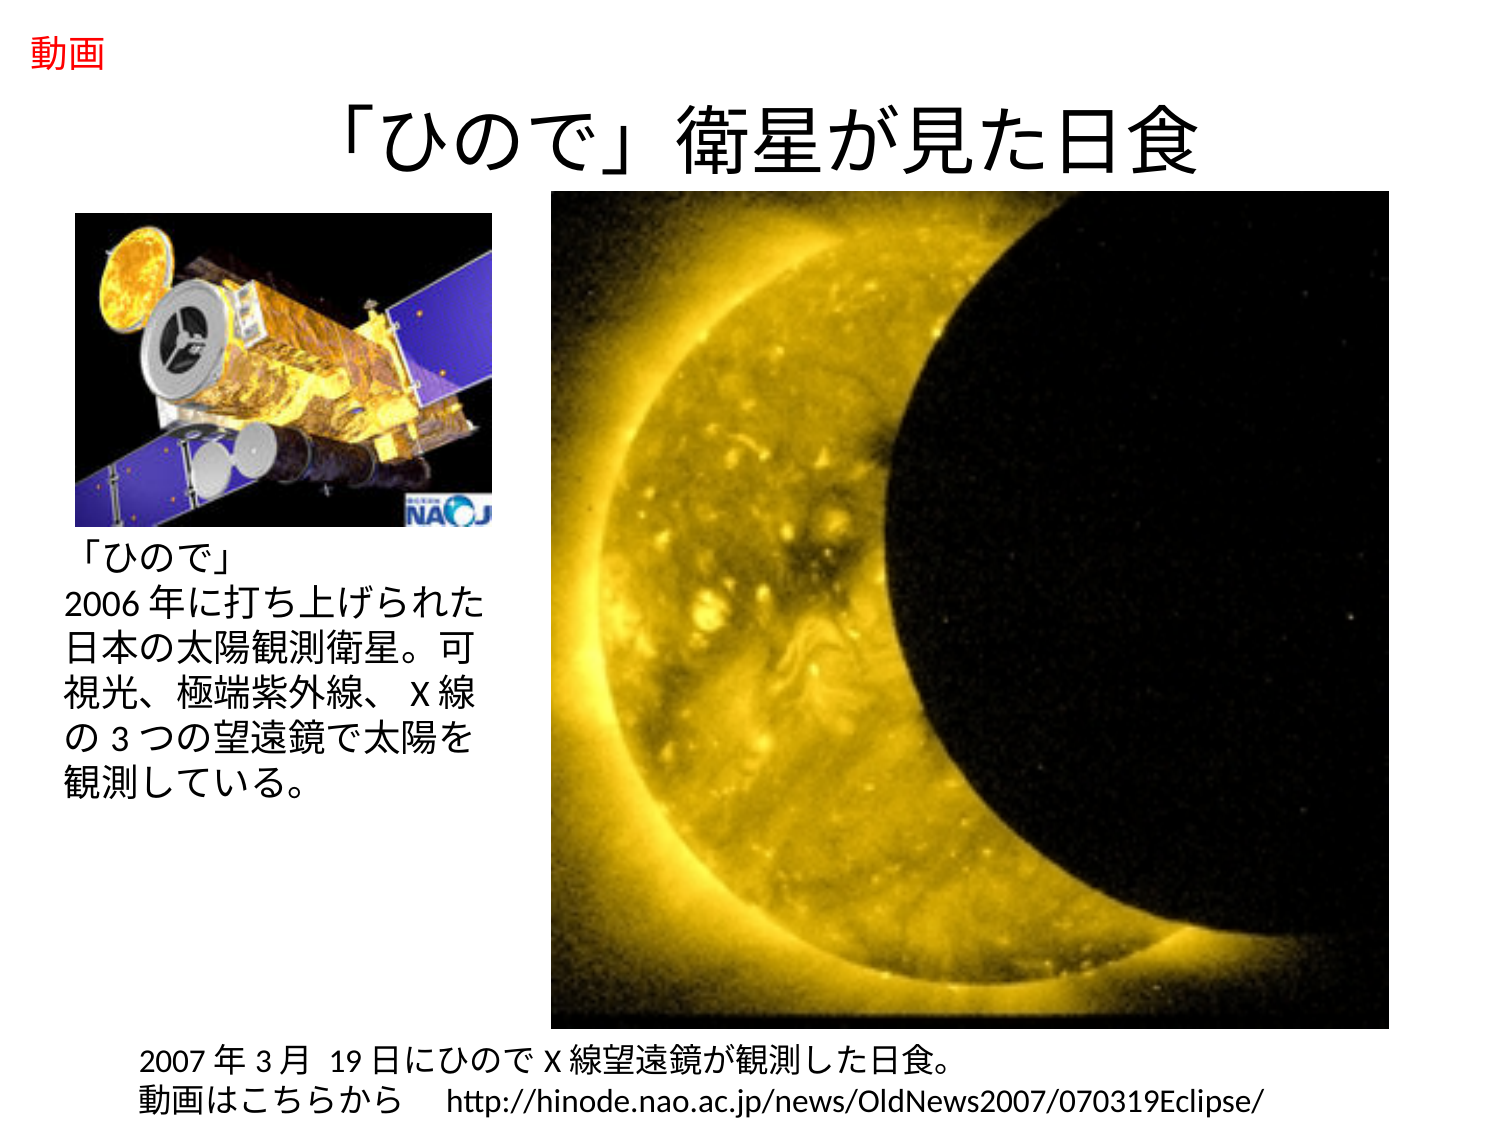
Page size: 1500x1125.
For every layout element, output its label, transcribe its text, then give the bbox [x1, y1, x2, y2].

text_box 動画 [15, 22, 121, 83]
picture [551, 191, 1390, 1030]
picture [74, 213, 492, 527]
text_box 2007年3月 19日にひのでX線望遠鏡が観測した日食。 動画はこちらから http://hinode.nao.ac.jp/news/OldNews2007/070319Eclipse/ [124, 1031, 1425, 1125]
text_box 「ひので」 2006年に打ち上げられた日本の太陽観測衛星。可視光、極端紫外線、X線の3つの望遠鏡で太陽を観測している。 [49, 526, 508, 811]
title 「ひので」衛星が見た日食 [75, 45, 1425, 233]
